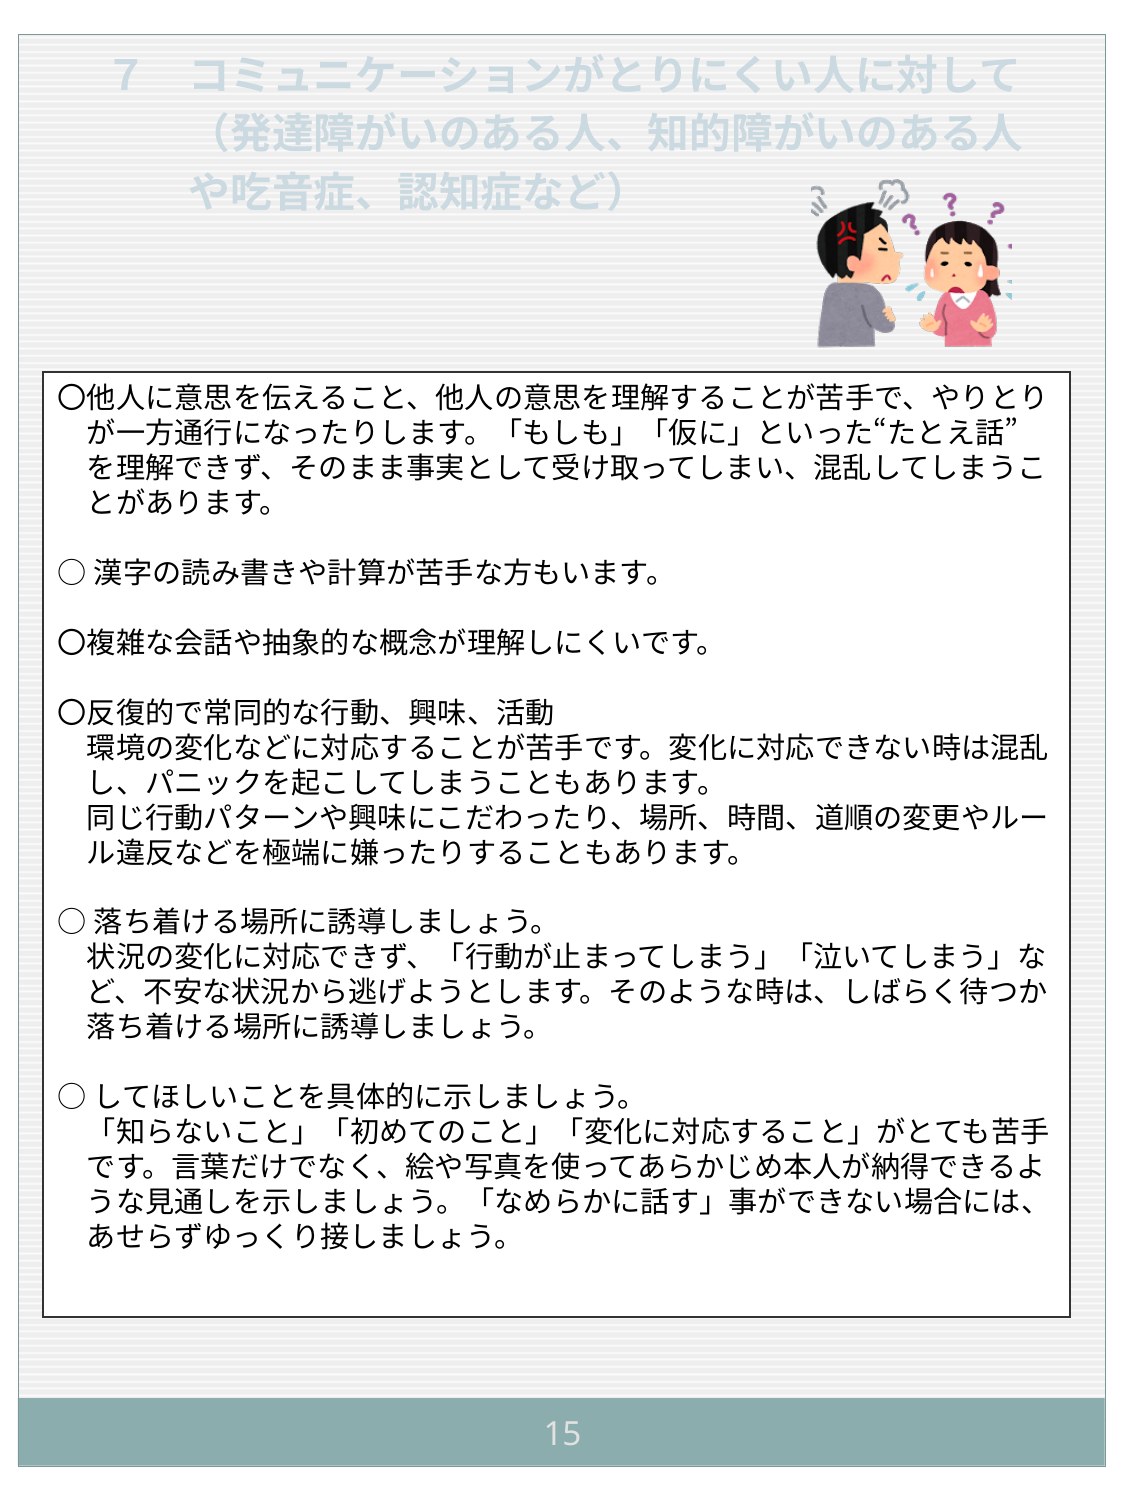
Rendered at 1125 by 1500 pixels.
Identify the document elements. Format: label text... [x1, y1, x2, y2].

picture [811, 170, 1012, 360]
text_box ７ コミュニケーションがとりにくい人に対して （発達障がいのある人、知的障がいのある人 や吃音症、認知症など） [89, 41, 1059, 223]
text_box 〇他人に意思を伝えること、他人の意思を理解することが苦手で、やりとり が一方通行になったりします。「もしも」「仮に」といった“たとえ話” を理解できず、そのまま事実として受け取ってしまい、混乱してしまうこ とがあります。 ○漢字の読み書きや計算が苦手な方もいます。 〇複雑な会話や抽象的な概念が理解しにくいです。 〇反復的で常同的な行動、興味、活動 環境の変化などに対応することが苦手です。変化に対応できない時は混乱 し、パニックを起こしてしまうこともあります。 同じ行動パターンや興味にこだわったり、場所、時間、道順の変更やルー ル違反などを極端に嫌ったりすることもあります。 ○落ち着ける場所に誘導しましょう。 状況の変化に対応できず、「行動が止まってしまう」「泣いてしまう」な ど、不安な状況から逃げようとします。そのような時は、しばらく待つか 落ち着ける場所に誘導しましょう。 ○してほしいことを具体的に示しましょう。 「知らないこと」「初めてのこと」「変化に対応すること」がとても苦手 です。言葉だけでなく、絵や写真を使ってあらかじめ本人が納得できるよ うな見通しを示しましょう。「なめらかに話す」事ができない場合には、 あせらずゆっくり接しましょう。 [42, 371, 1071, 1317]
slide_number 15 [525, 1383, 600, 1480]
